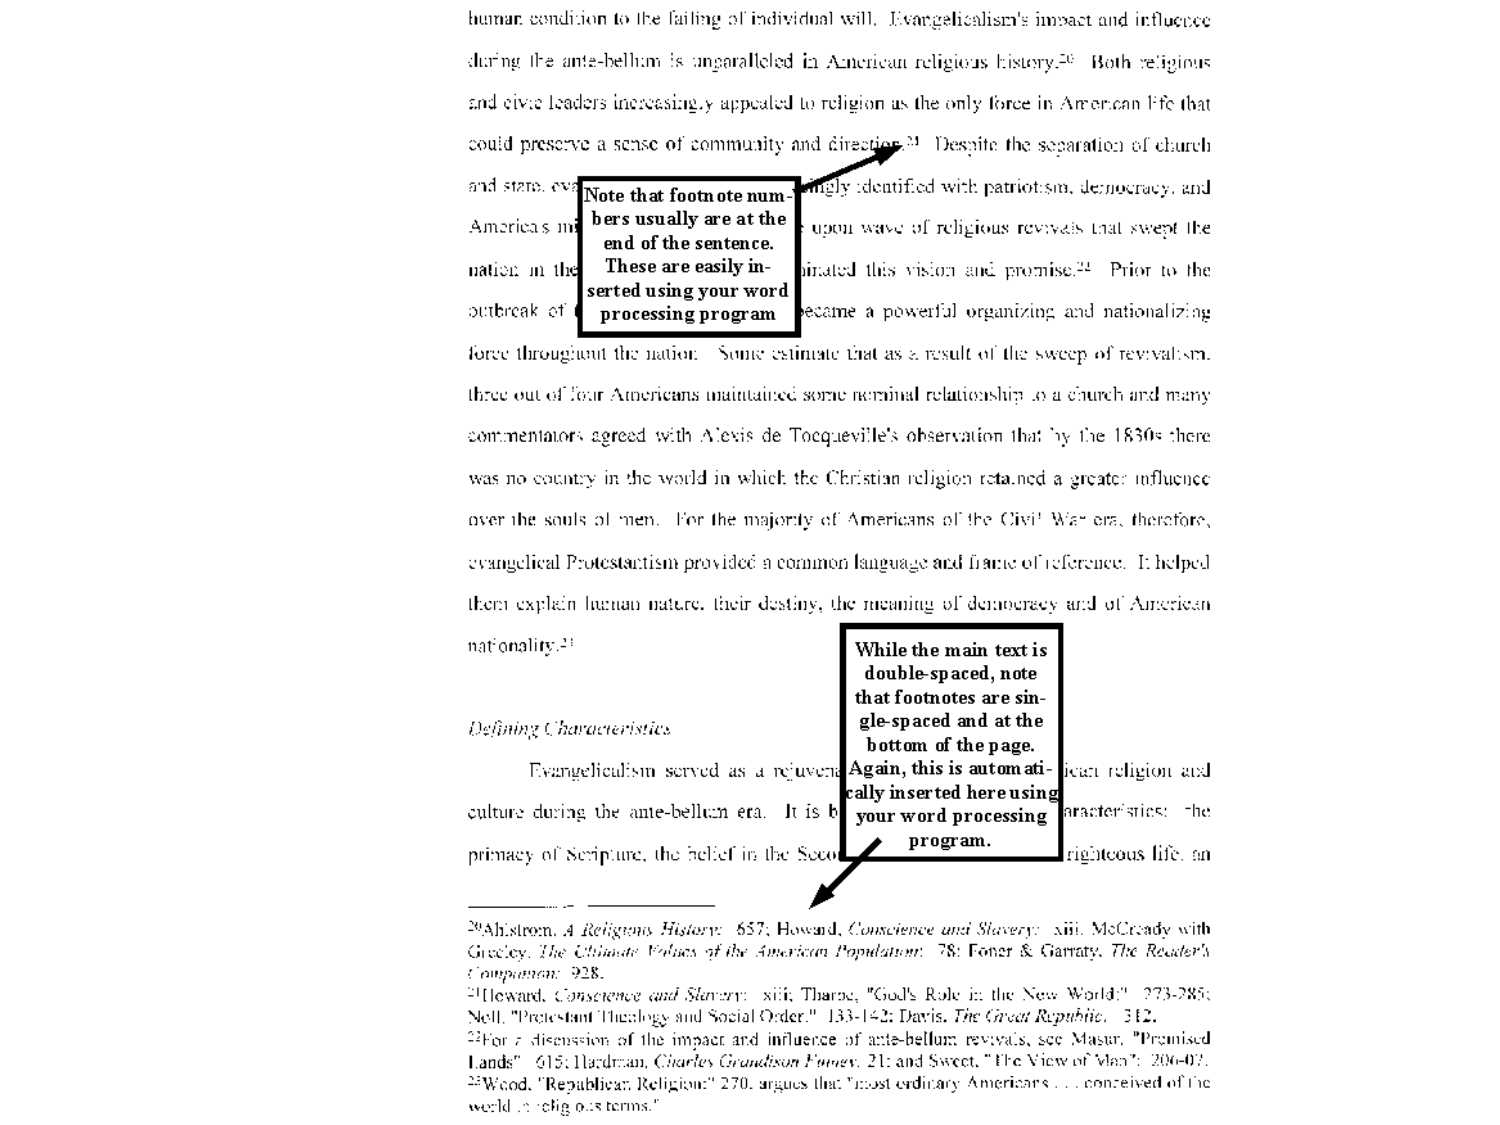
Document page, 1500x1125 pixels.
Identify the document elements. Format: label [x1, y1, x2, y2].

picture [462, 0, 1219, 1125]
